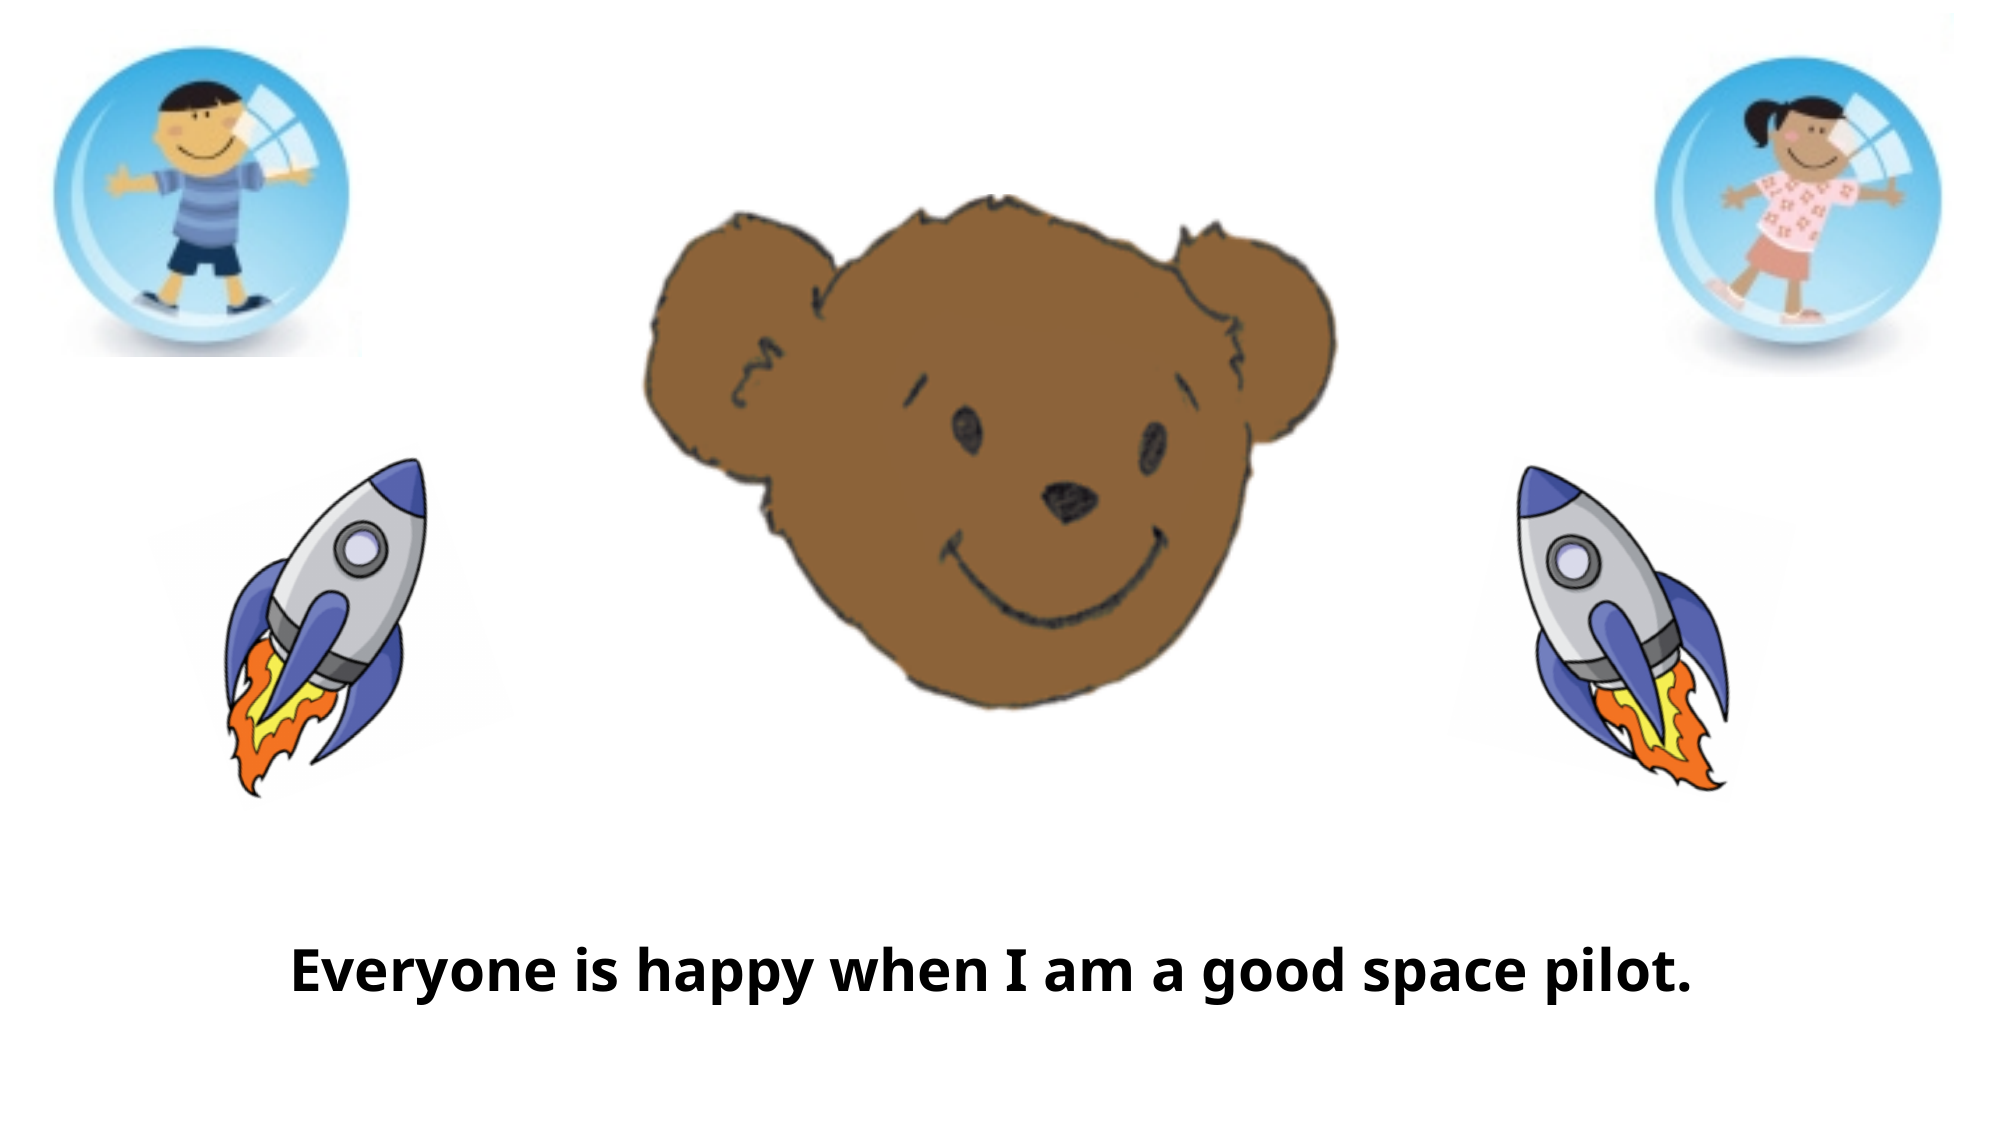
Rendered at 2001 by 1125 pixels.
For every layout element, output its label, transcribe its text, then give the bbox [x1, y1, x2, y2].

title Everyone is happy when I am a good space pilot. [274, 890, 1710, 1055]
picture [25, 29, 362, 358]
picture [149, 444, 513, 810]
picture [1621, 13, 1954, 377]
picture [1449, 458, 1795, 802]
picture [637, 194, 1347, 719]
